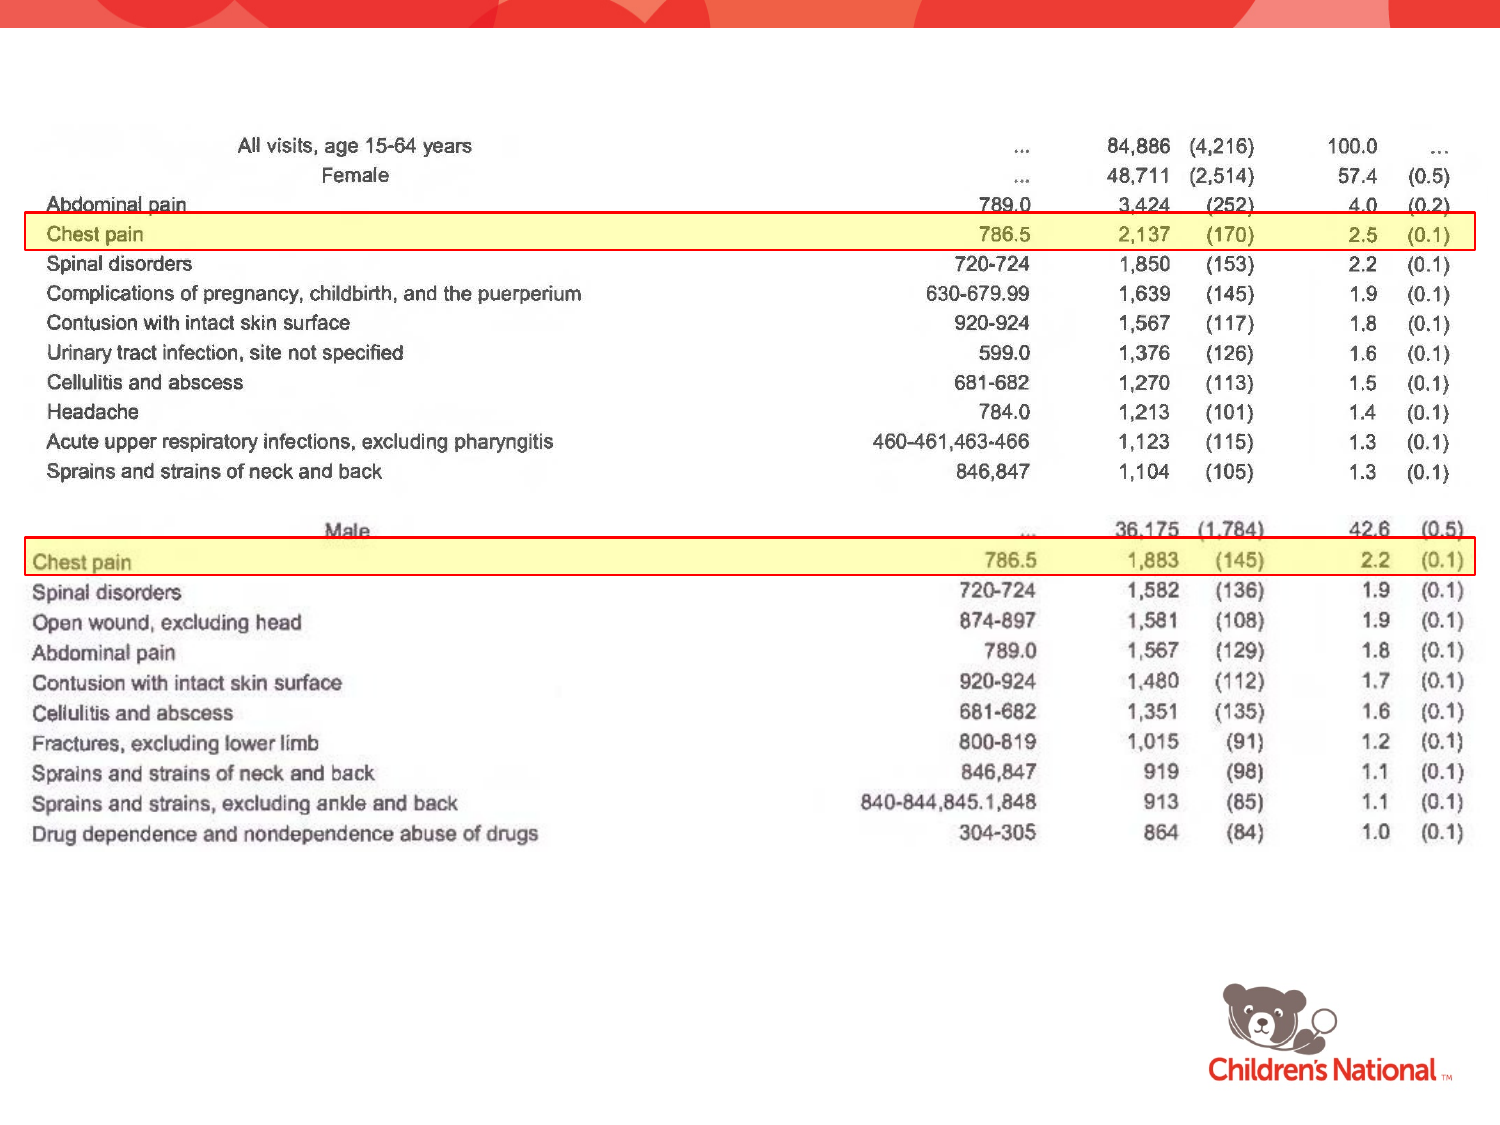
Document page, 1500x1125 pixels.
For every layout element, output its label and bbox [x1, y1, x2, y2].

picture [0, 0, 1500, 28]
picture [1164, 958, 1500, 1102]
text_box [11, 124, 1488, 852]
